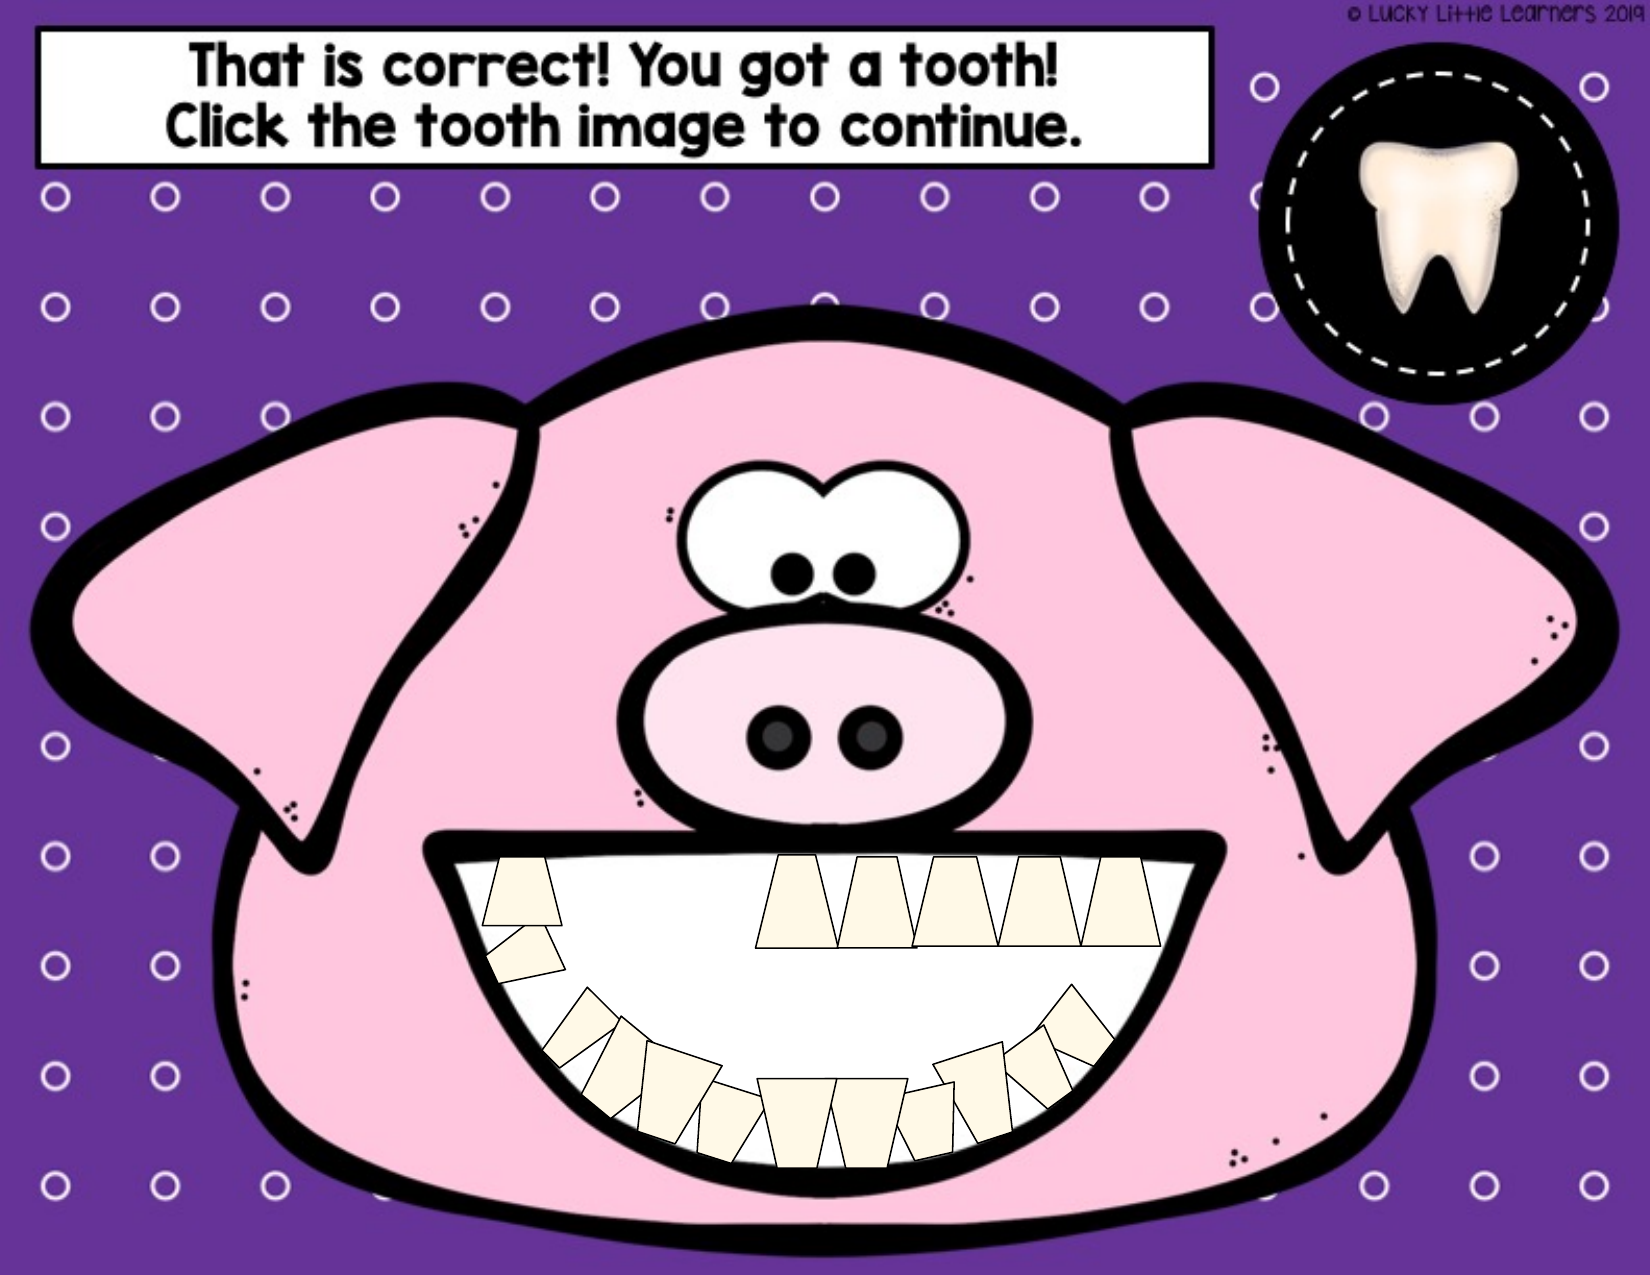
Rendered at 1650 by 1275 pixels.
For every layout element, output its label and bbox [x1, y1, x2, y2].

text_box [637, 1040, 723, 1144]
text_box [1004, 1024, 1073, 1110]
text_box [482, 856, 562, 926]
text_box [541, 987, 619, 1069]
text_box [998, 856, 1081, 947]
text_box [757, 1078, 837, 1169]
text_box [1035, 984, 1115, 1067]
text_box [831, 1078, 908, 1169]
text_box [697, 1081, 764, 1164]
text_box [1222, 32, 1650, 417]
text_box [897, 1081, 955, 1161]
text_box [1080, 856, 1161, 947]
text_box [485, 926, 566, 984]
text_box [0, 0, 1650, 1275]
text_box [755, 854, 839, 949]
text_box [912, 856, 998, 947]
text_box [581, 1016, 653, 1119]
text_box [837, 856, 917, 948]
text_box [932, 1041, 1013, 1144]
